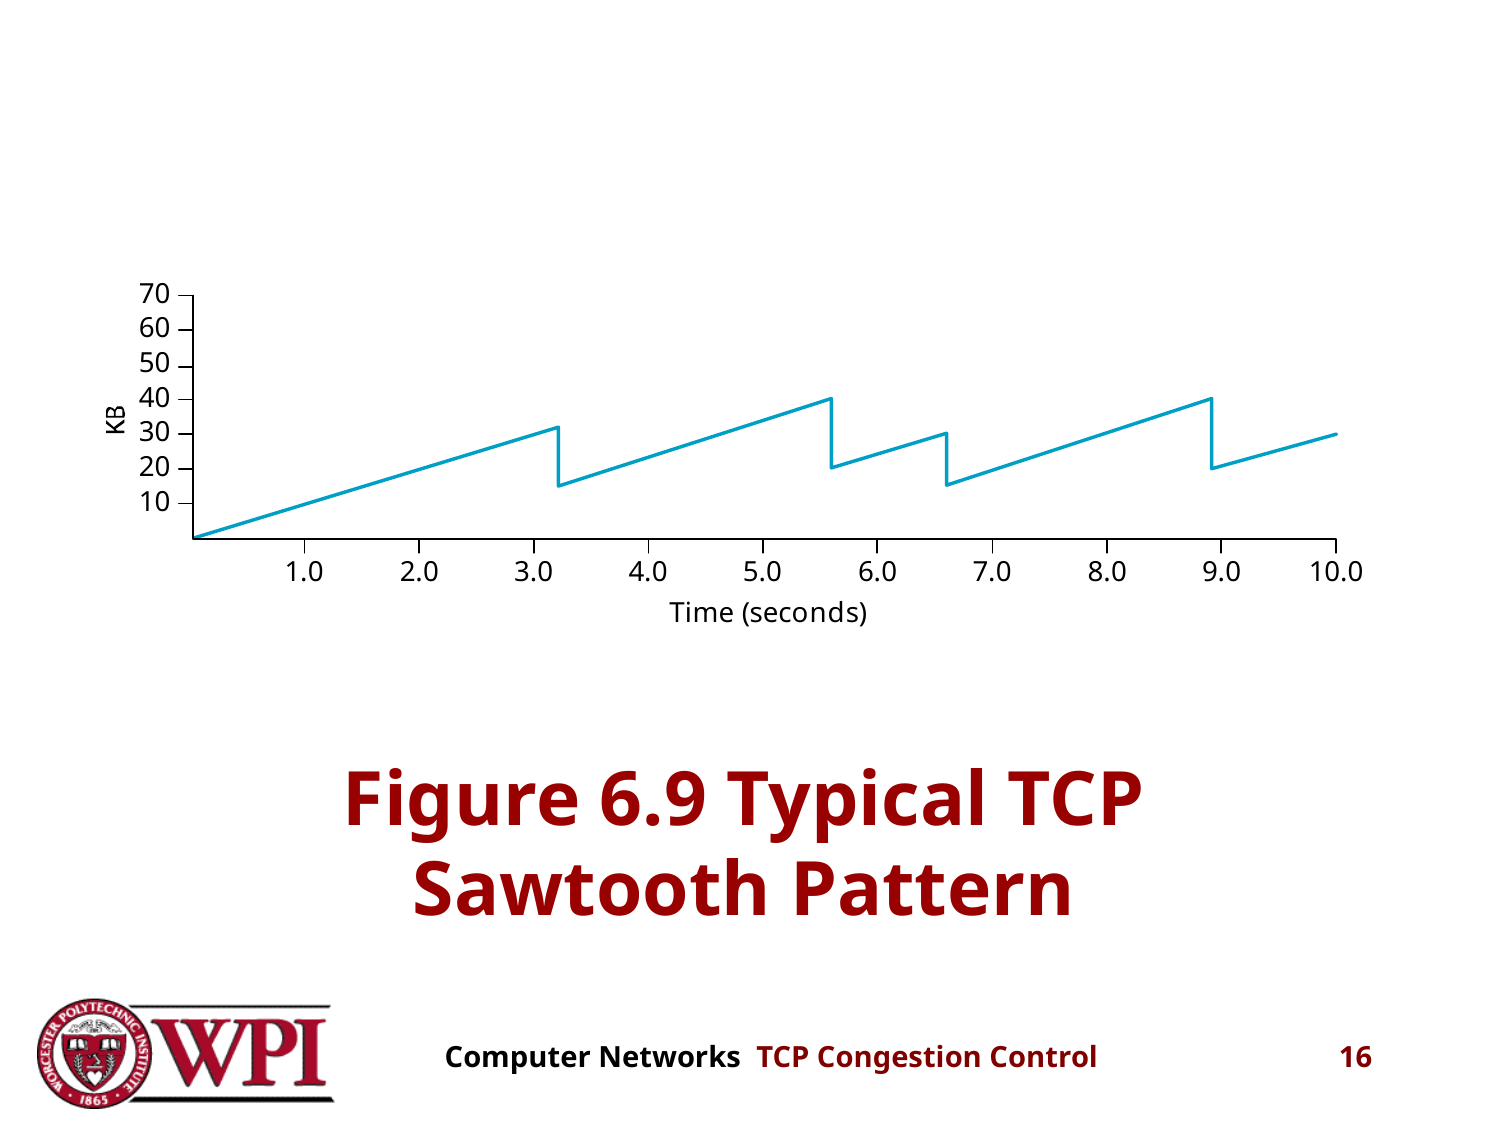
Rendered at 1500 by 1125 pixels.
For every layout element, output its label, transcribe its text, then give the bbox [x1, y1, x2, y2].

footer Computer Networks TCP Congestion Control [359, 1030, 1176, 1095]
picture [99, 278, 1363, 634]
slide_number 16 [1162, 1030, 1388, 1107]
title Figure 6.9 Typical TCP Sawtooth Pattern [29, 739, 1460, 941]
picture [37, 962, 350, 1109]
